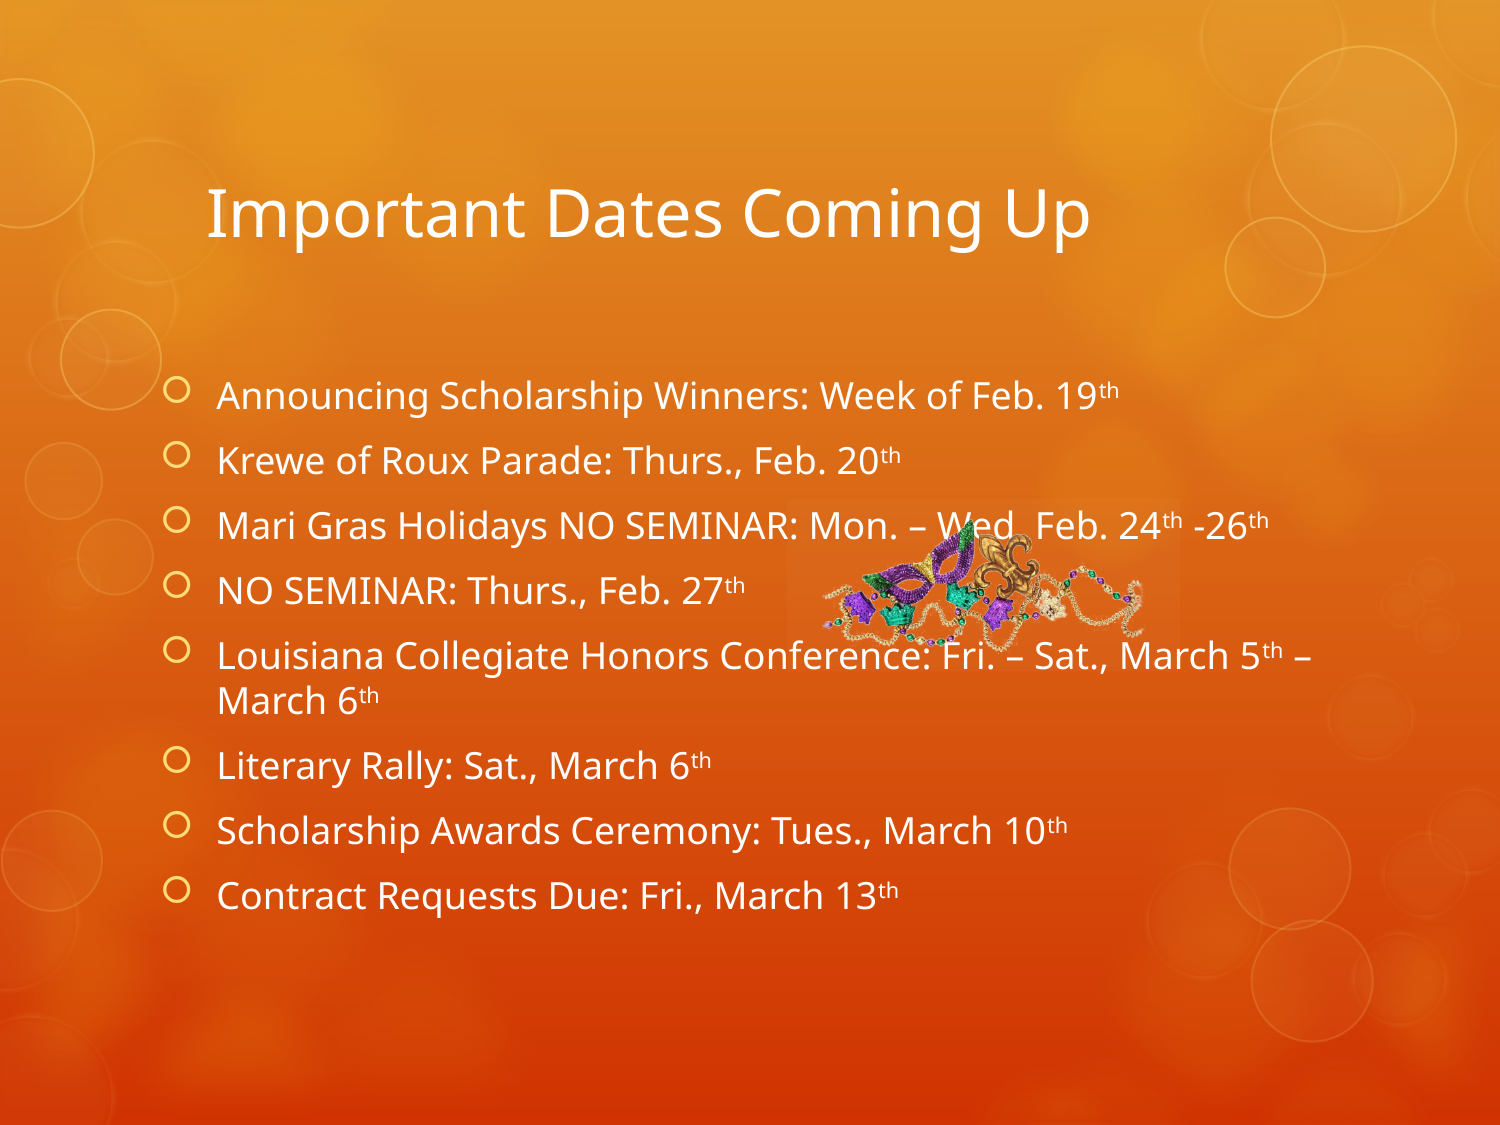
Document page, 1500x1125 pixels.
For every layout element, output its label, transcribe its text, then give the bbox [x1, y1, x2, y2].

title Important Dates Coming Up [191, 135, 1361, 287]
picture [786, 499, 1181, 671]
list Announcing Scholarship Winners: Week of Feb. 19th Krewe of Roux Parade: Thurs., Feb. 20th Mari Gras Holidays NO SEMINAR: Mon. – Wed. Feb. 24th -26th NO SEMINAR: Thurs., Feb. 27th Louisiana Collegiate Honors Conference: Fri. – Sat., March 5th – March 6th Literary Rally: Sat., March 6th Scholarship Awards Ceremony: Tues., March 10th Contract Requests Due: Fri., March 13th [145, 287, 1355, 1125]
